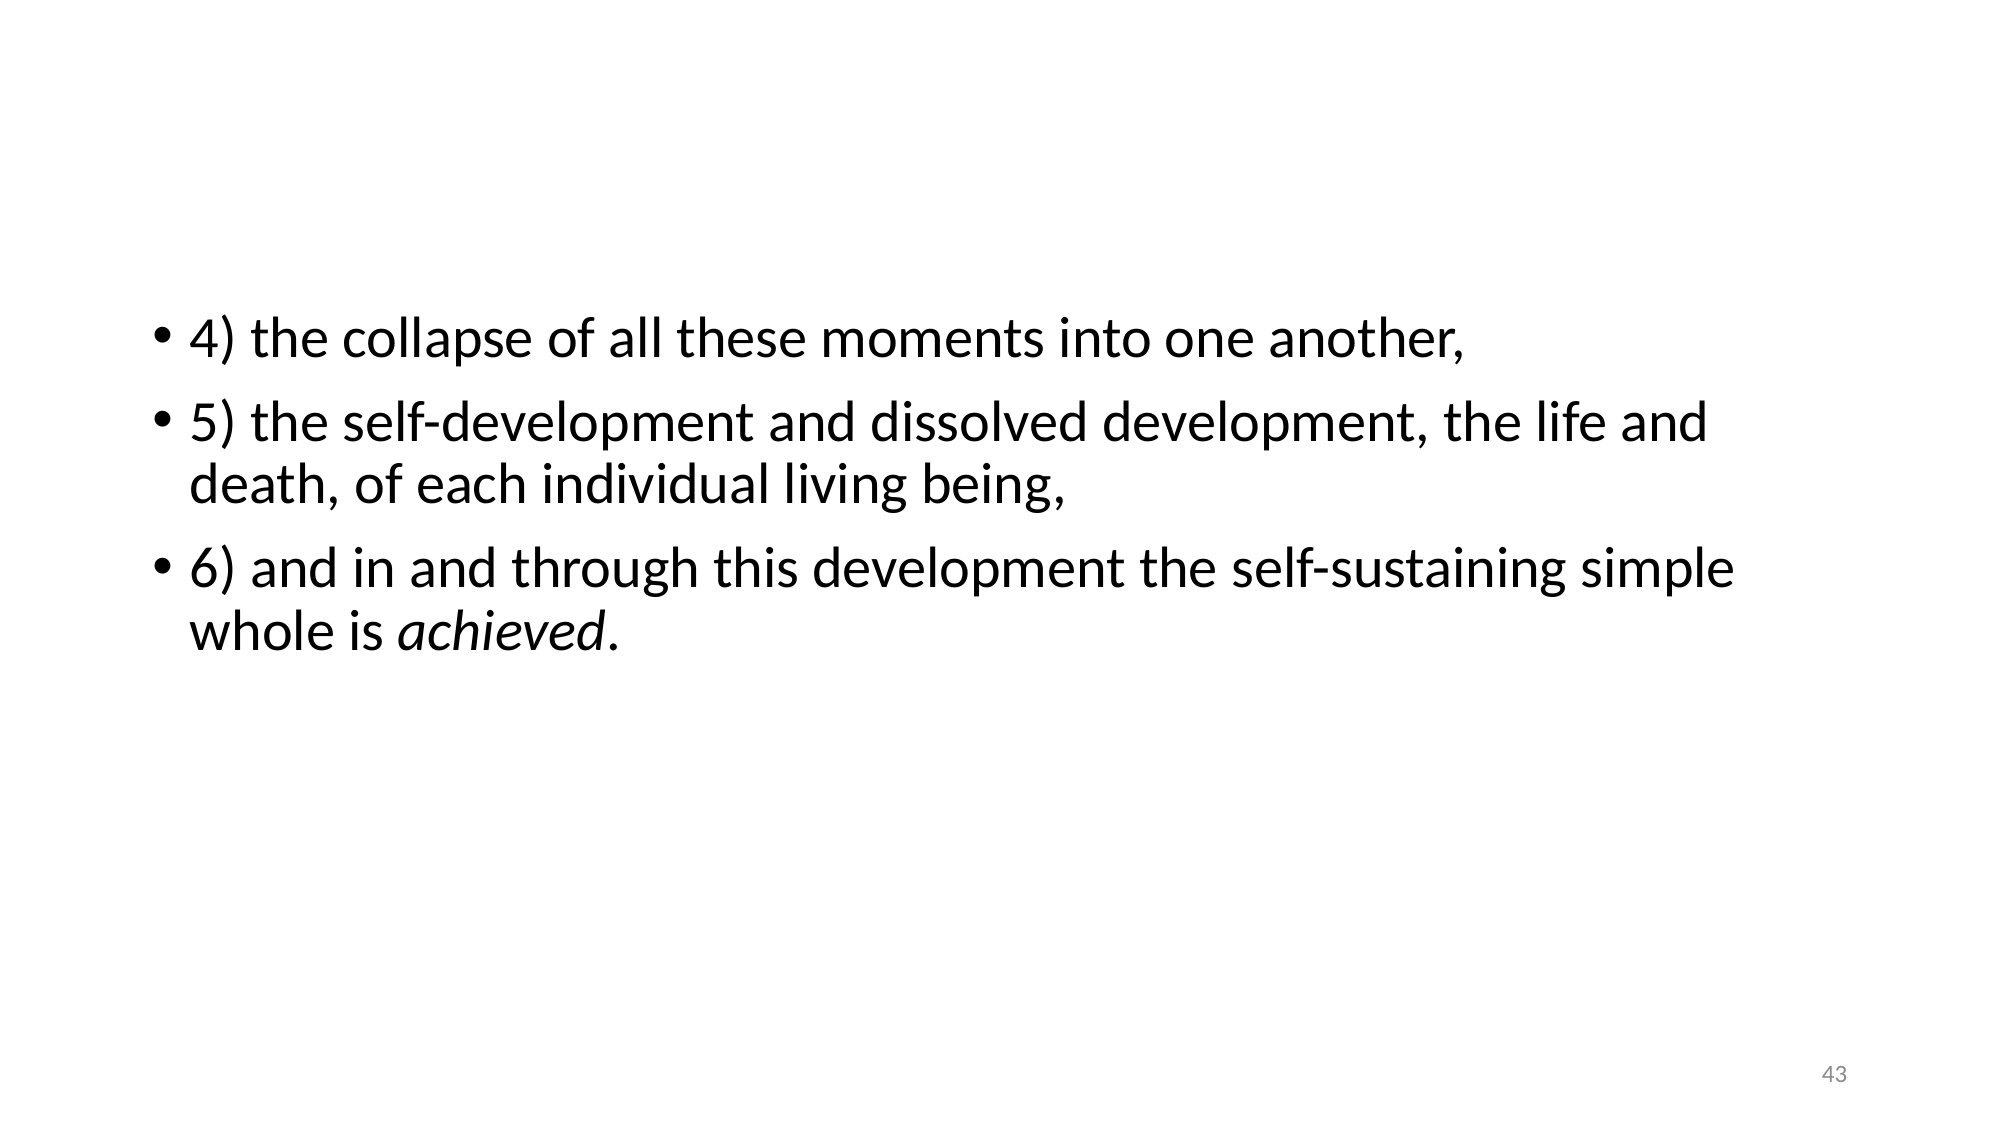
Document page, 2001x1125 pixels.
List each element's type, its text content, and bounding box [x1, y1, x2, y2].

slide_number 43 [1412, 1042, 1863, 1103]
list 4) the collapse of all these moments into one another, 5) the self-development and dissolved development, the life and death, of each individual living being, 6) and in and through this development the self-sustaining simple whole is achieved. [137, 299, 1863, 1014]
